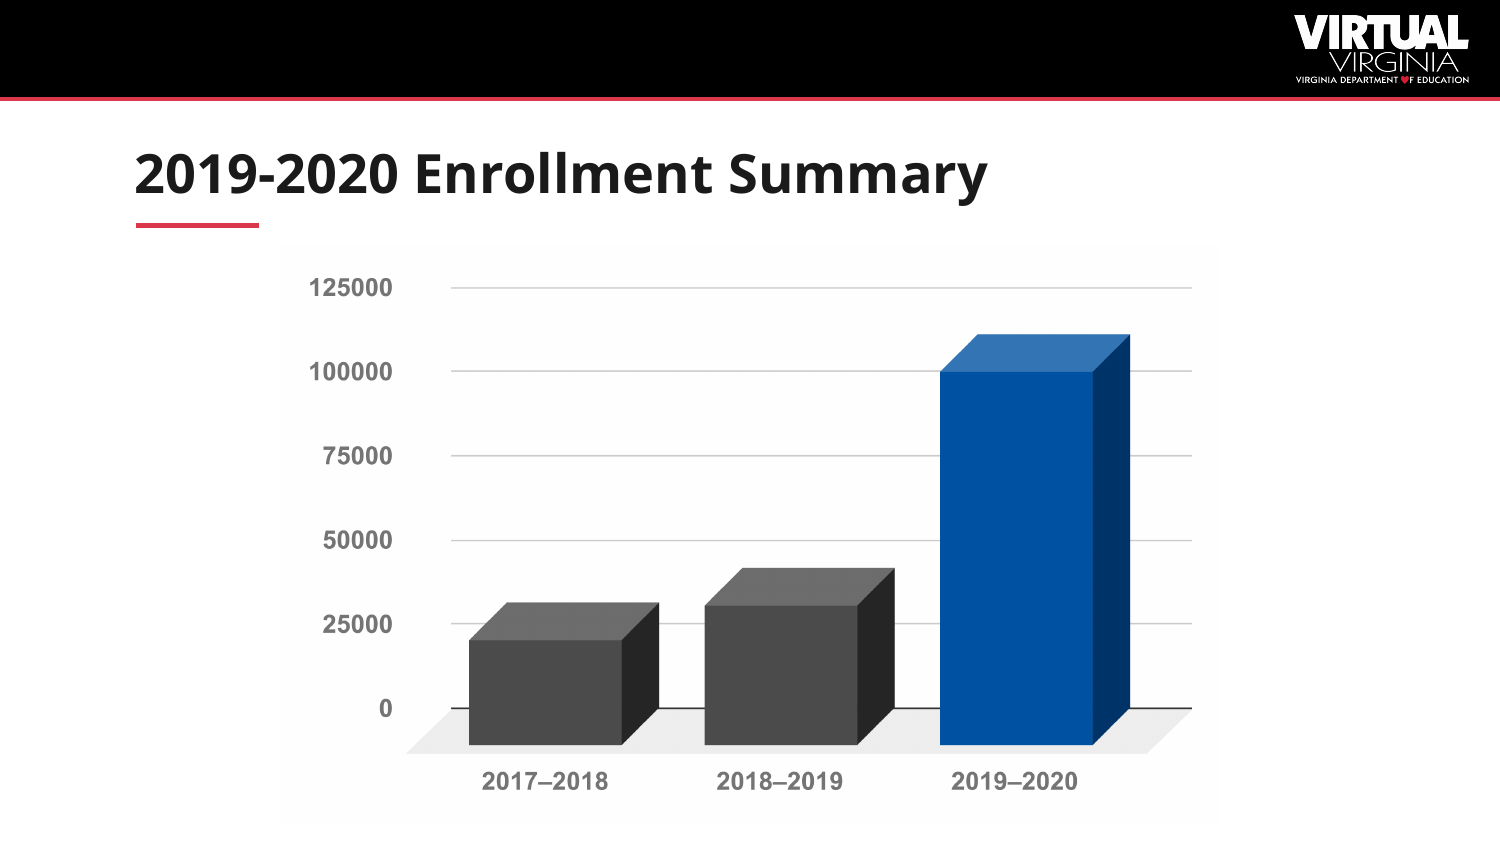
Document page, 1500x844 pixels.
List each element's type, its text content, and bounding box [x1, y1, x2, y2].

picture [1294, 15, 1469, 84]
picture [279, 243, 1221, 826]
title 2019-2020 Enrollment Summary [119, 124, 1381, 213]
